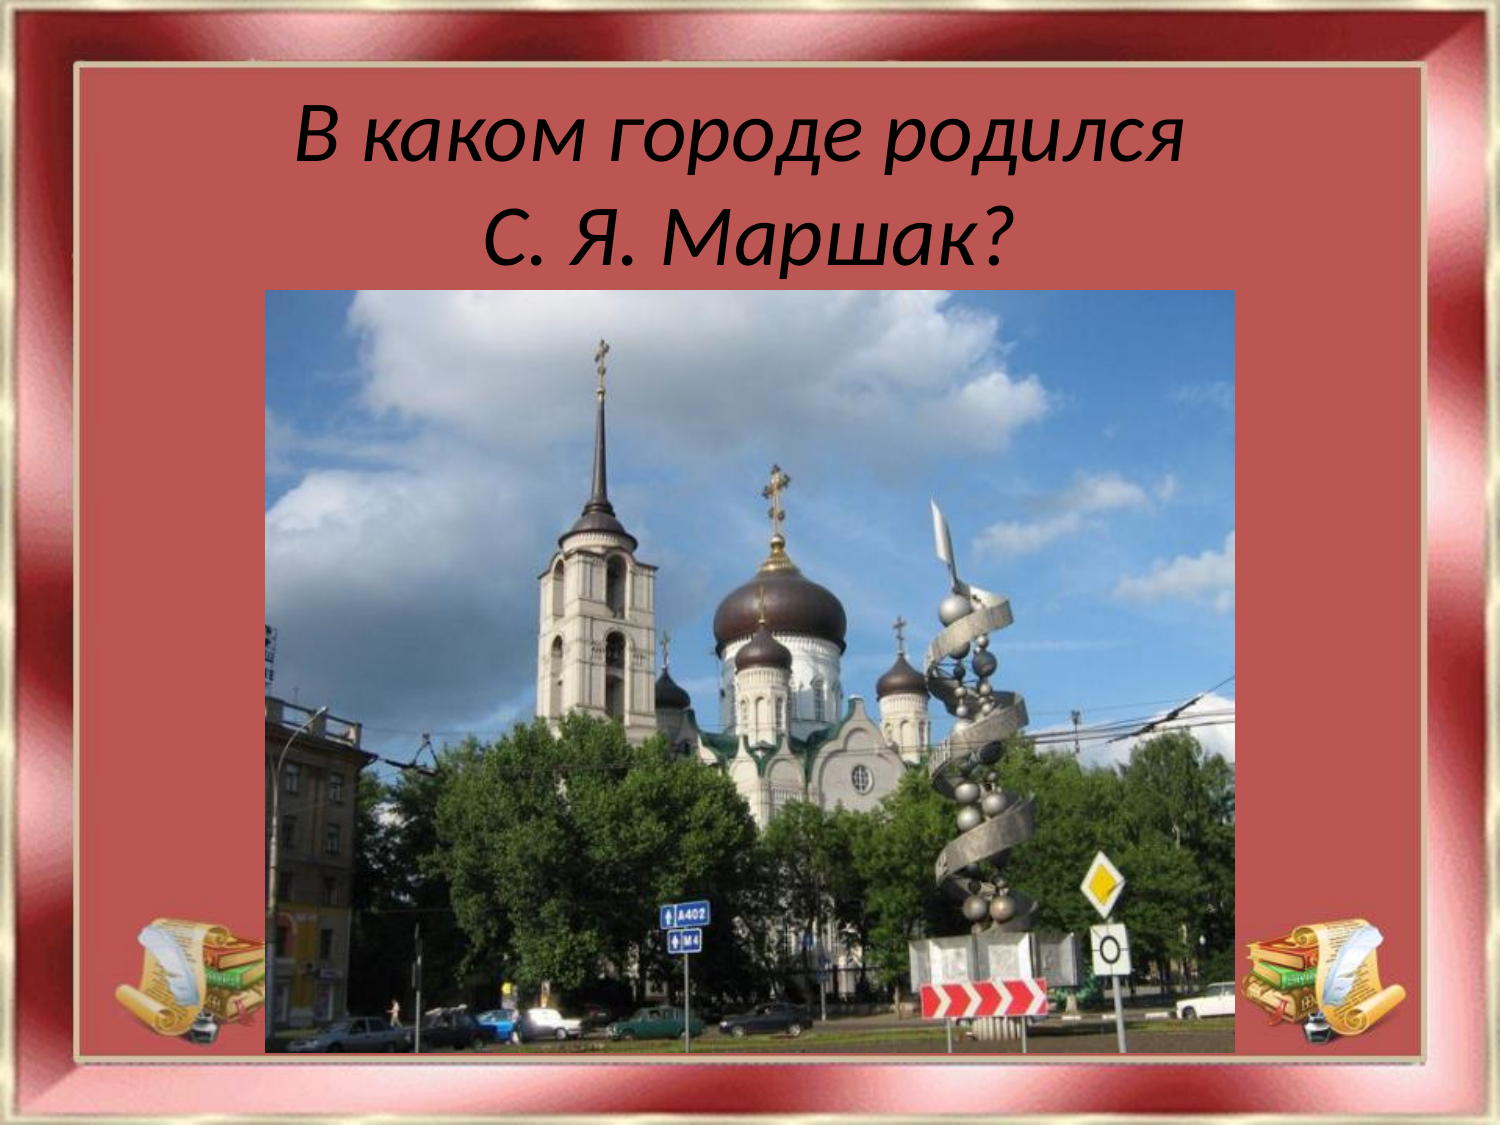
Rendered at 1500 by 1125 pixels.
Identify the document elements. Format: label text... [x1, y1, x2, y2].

picture [265, 290, 1235, 1053]
title В каком городе родился С. Я. Маршак? [75, 66, 1425, 291]
